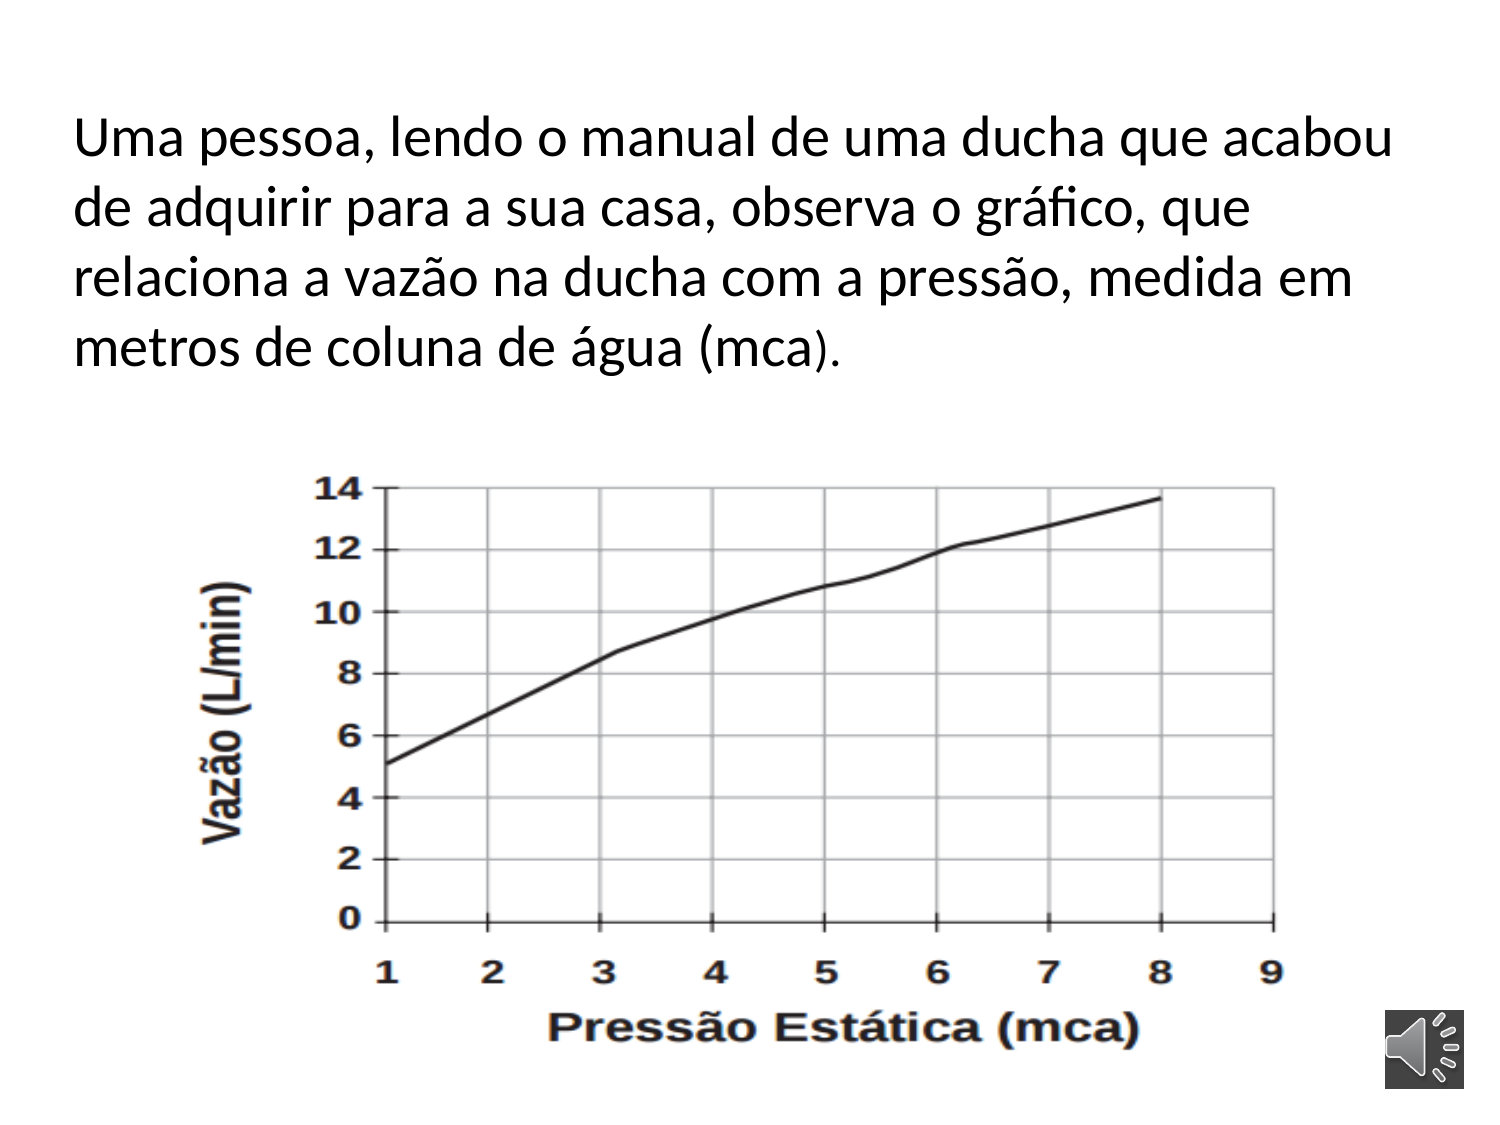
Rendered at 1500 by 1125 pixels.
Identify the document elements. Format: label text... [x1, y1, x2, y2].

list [159, 455, 1301, 1059]
picture [1384, 1009, 1465, 1090]
title Uma pessoa, lendo o manual de uma ducha que acabou de adquirir para a sua casa, observa o gráfico, que relaciona a vazão na ducha com a pressão, medida em metros de coluna de água (mca). [58, 125, 1424, 352]
